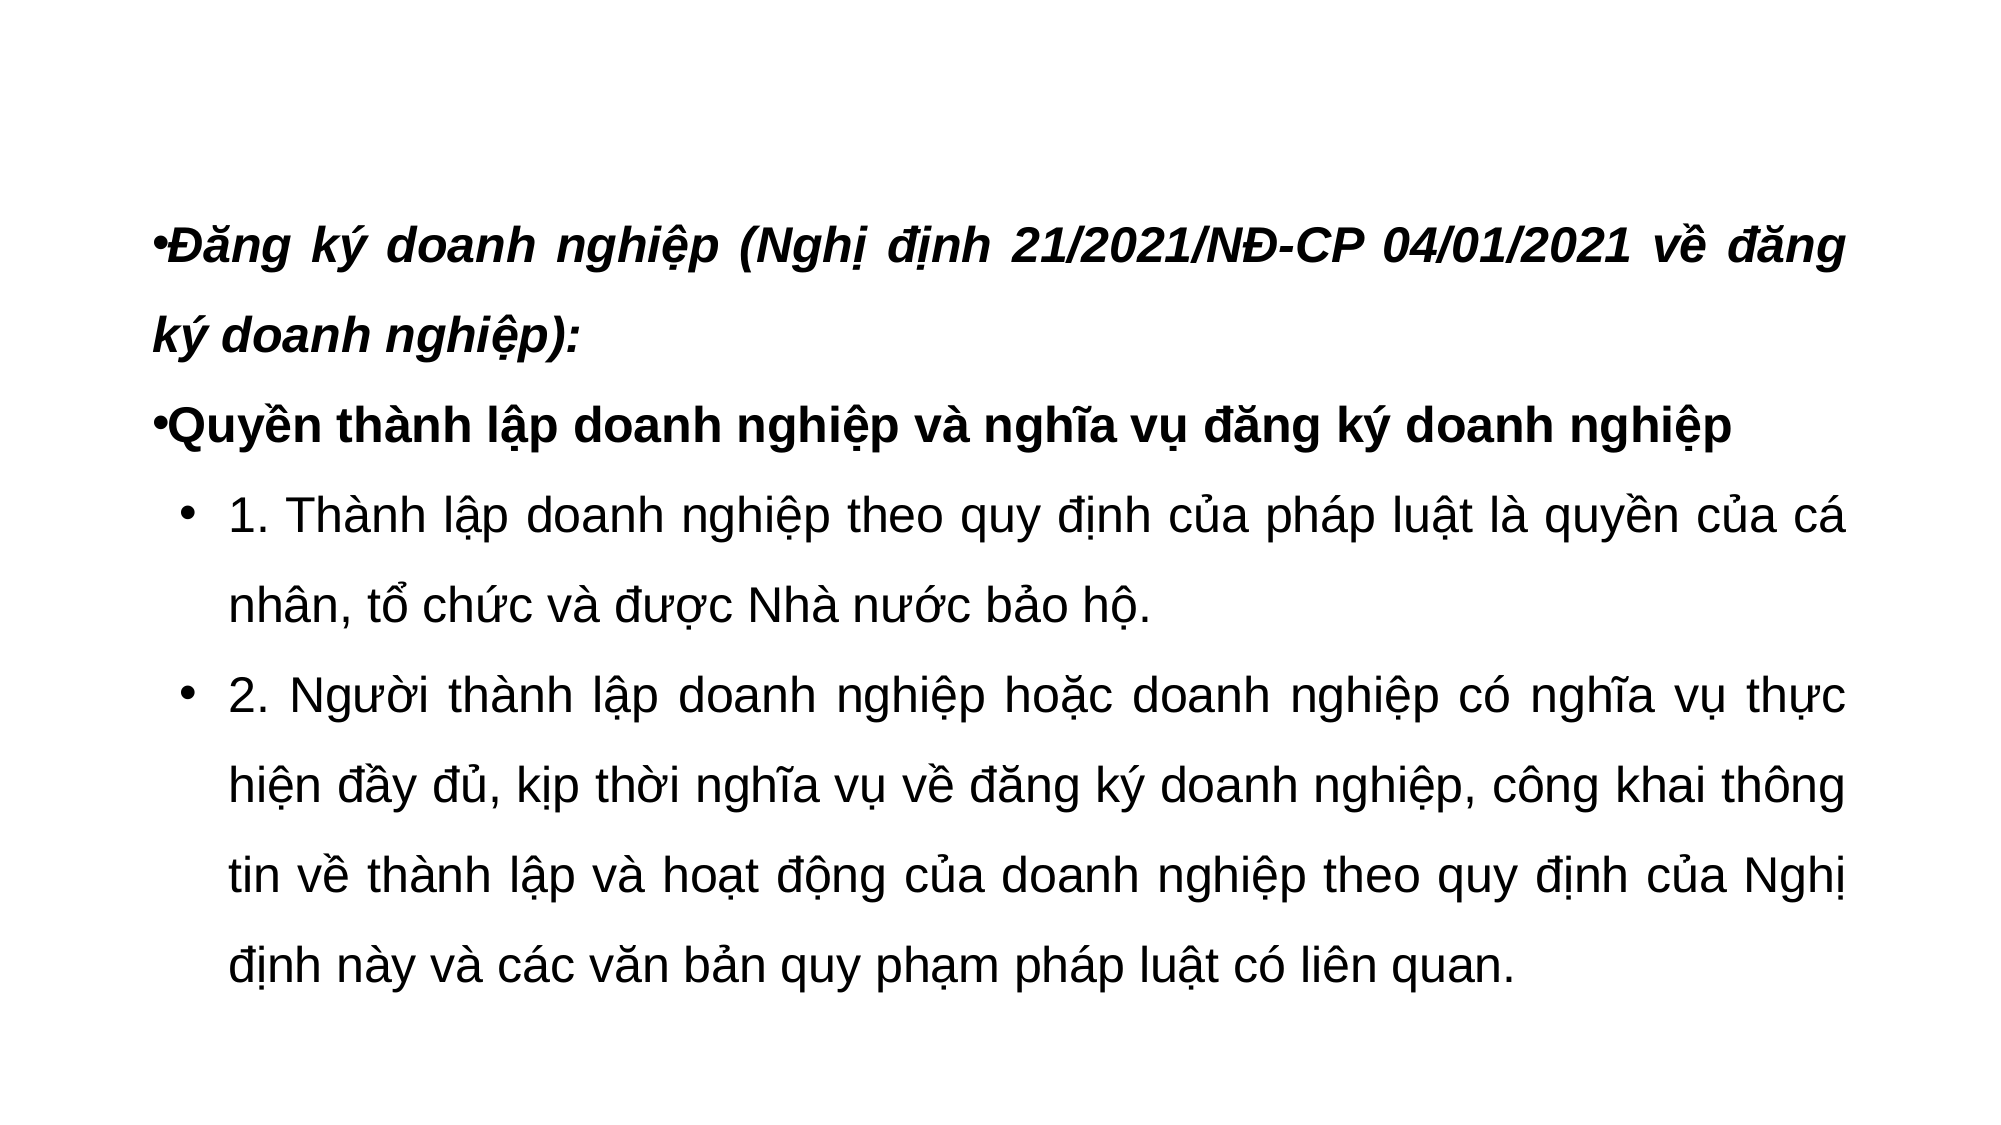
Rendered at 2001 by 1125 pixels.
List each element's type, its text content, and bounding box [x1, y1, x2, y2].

list Đăng ký doanh nghiệp (Nghị định 21/2021/NĐ-CP 04/01/2021 về đăng ký doanh nghiệp): Quyền thành lập doanh nghiệp và nghĩa vụ đăng ký doanh nghiệp 1. Thành lập doanh nghiệp theo quy định của pháp luật là quyền của cá nhân, tổ chức và được Nhà nước bảo hộ. 2. Người thành lập doanh nghiệp hoặc doanh nghiệp có nghĩa vụ thực hiện đầy đủ, kịp thời nghĩa vụ về đăng ký doanh nghiệp, công khai thông tin về thành lập và hoạt động của doanh nghiệp theo quy định của Nghị định này và các văn bản quy phạm pháp luật có liên quan. [137, 174, 1863, 1014]
